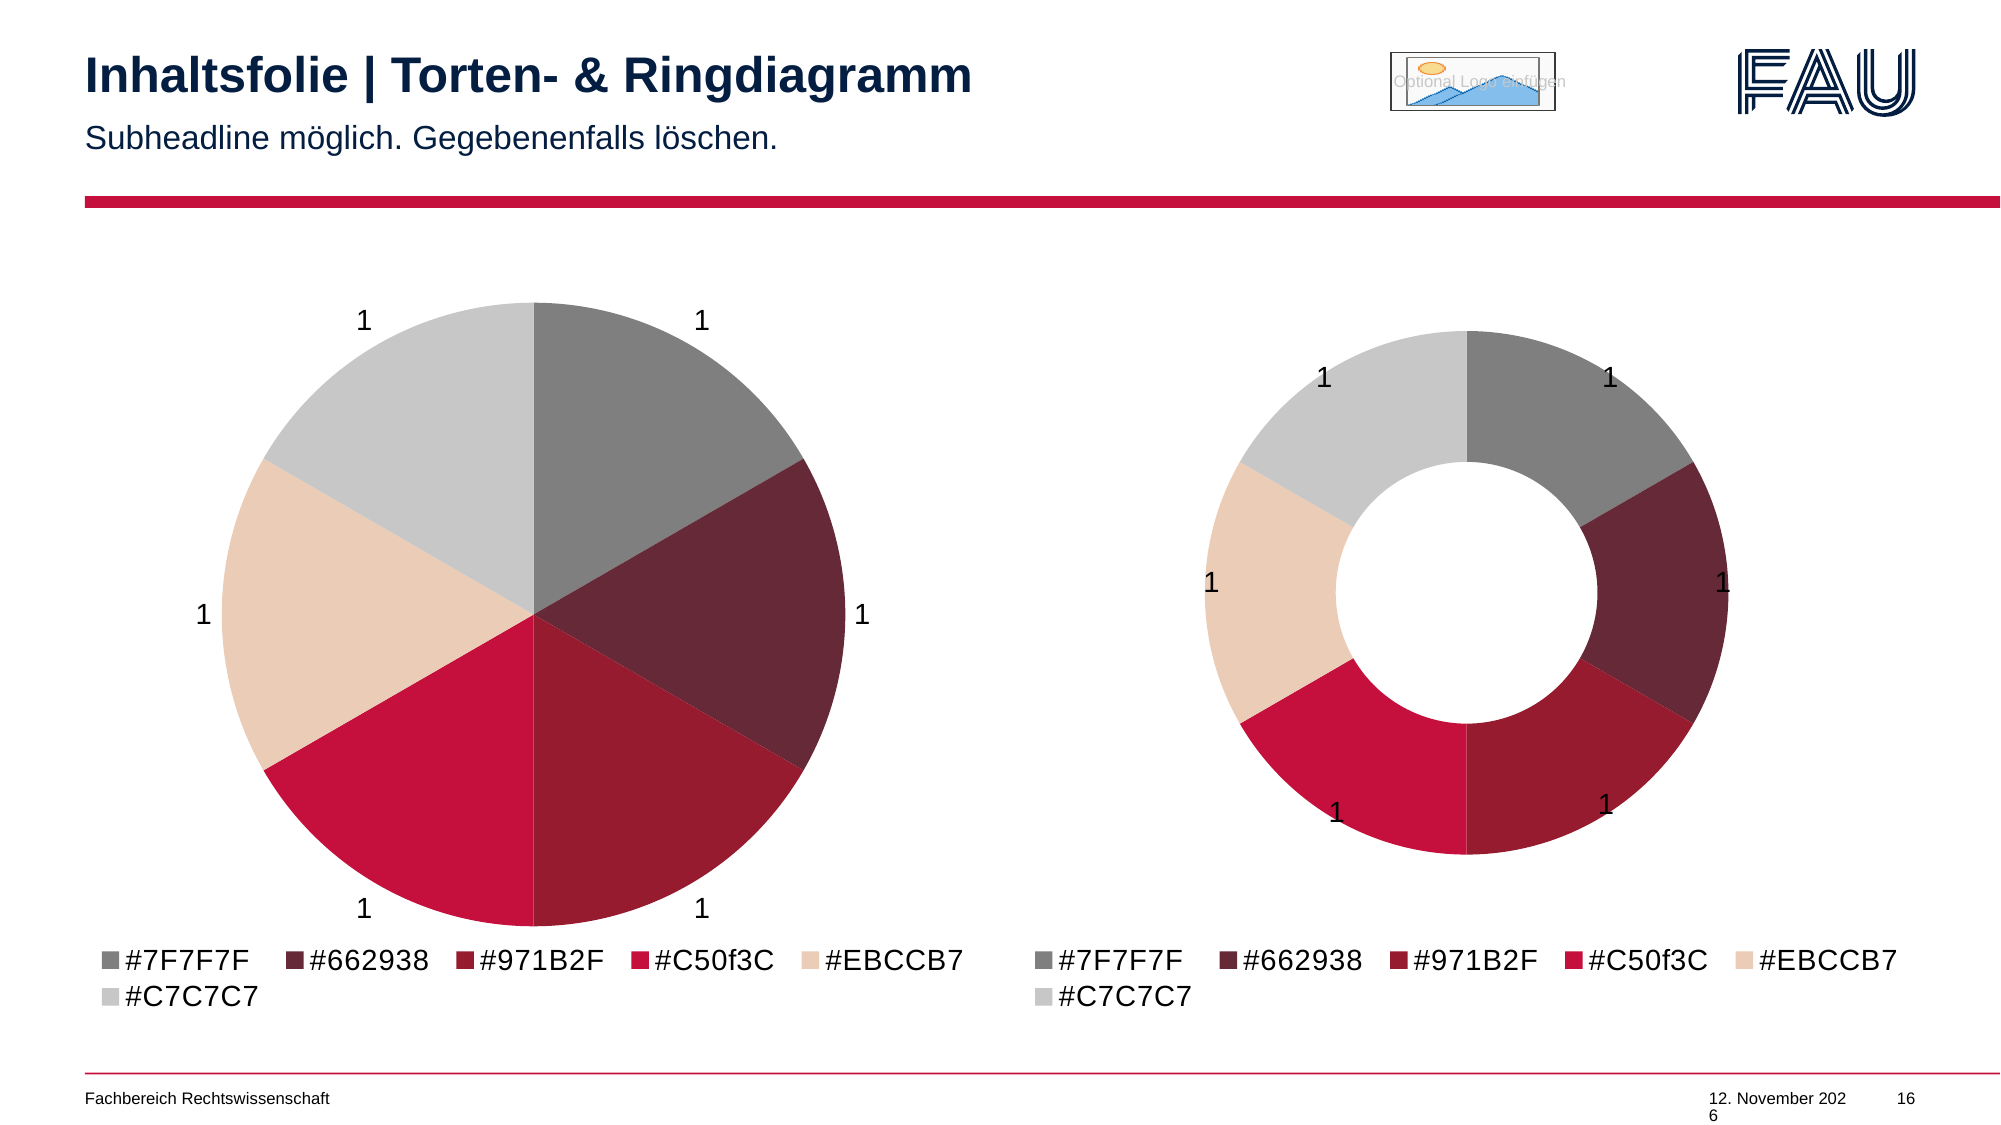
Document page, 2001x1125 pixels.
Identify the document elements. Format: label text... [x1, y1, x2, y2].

title Inhaltsfolie | Torten- & Ringdiagramm [85, 49, 1208, 104]
slide_number 16 [1883, 1088, 1916, 1109]
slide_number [1708, 1088, 1849, 1109]
list Subheadline möglich. Gegebenenfalls löschen. [85, 112, 1208, 154]
picture [1383, 49, 1562, 113]
footer Fachbereich Rechtswissenschaft [85, 1088, 983, 1109]
chart [1017, 267, 1916, 1018]
chart [84, 267, 983, 1018]
